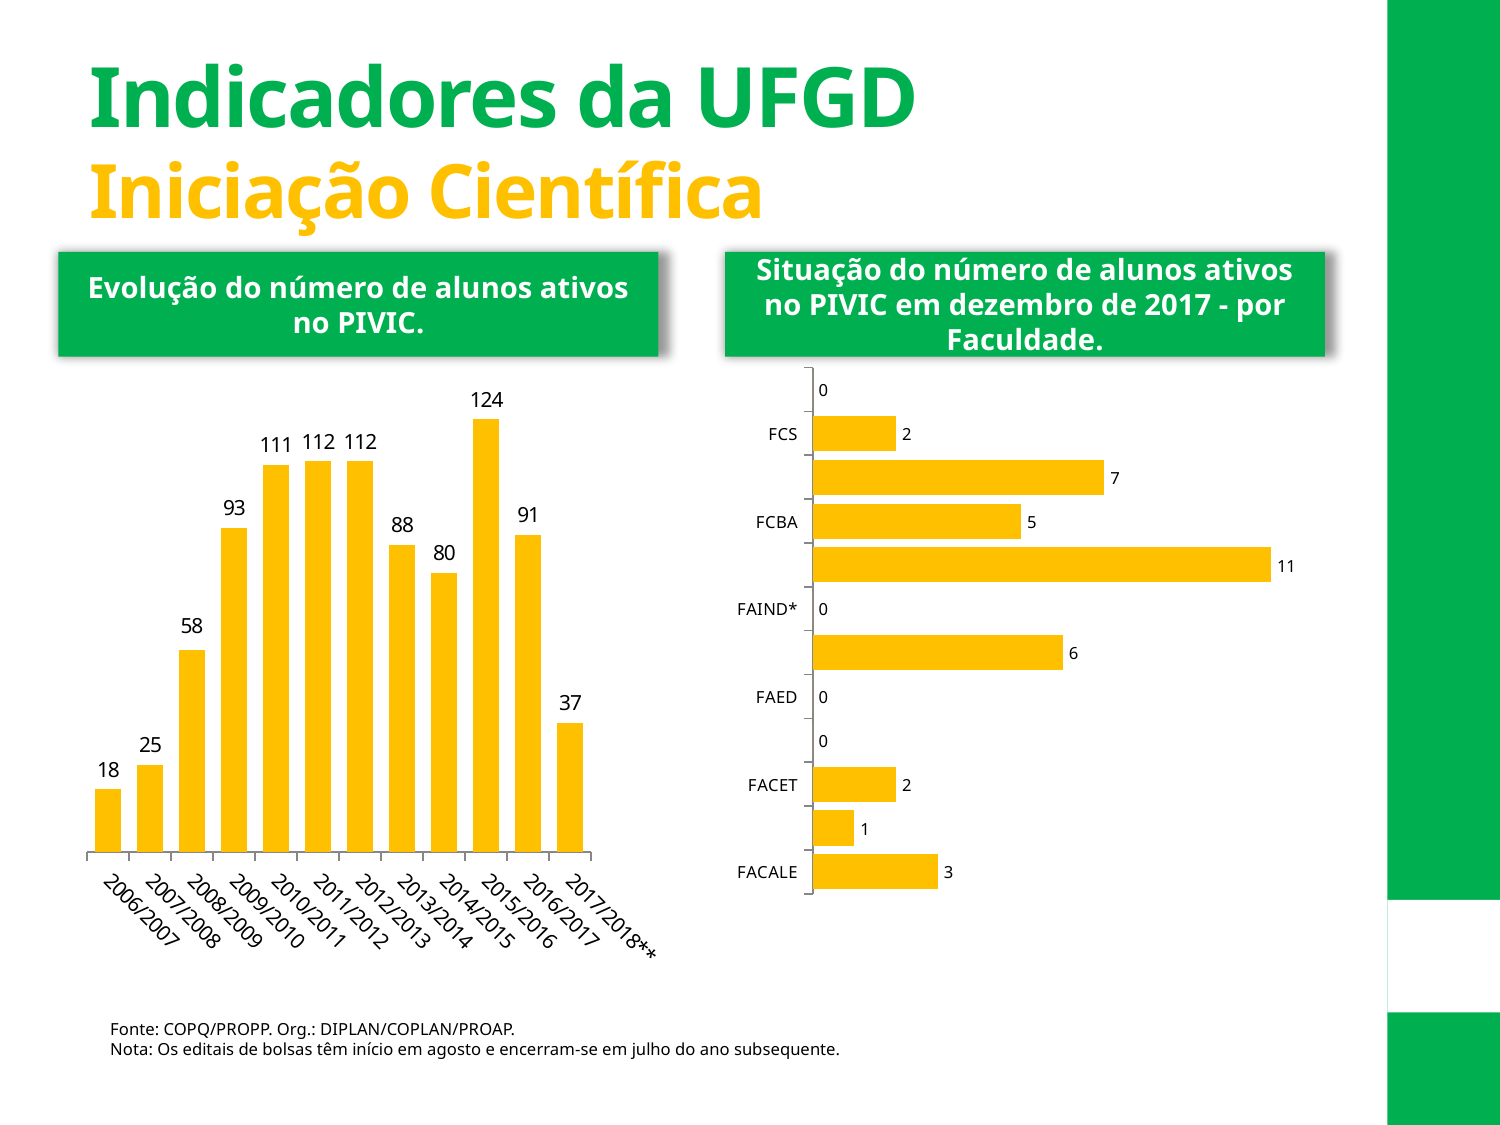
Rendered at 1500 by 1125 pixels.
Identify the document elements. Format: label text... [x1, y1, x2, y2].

chart [74, 350, 676, 983]
text_box Evolução do número de alunos ativos no PIVIC. [58, 251, 659, 357]
text_box Fonte: COPQ/PROPP. Org.: DIPLAN/COPLAN/PROAP. Nota: Os editais de bolsas têm início em agosto e encerram-se em julho do ano subsequente. [95, 1011, 1353, 1101]
text_box Indicadores da UFGD Iniciação Científica [74, 45, 1325, 233]
text_box Situação do número de alunos ativos no PIVIC em dezembro de 2017 - por Faculdade. [725, 251, 1325, 356]
chart [724, 356, 1326, 906]
